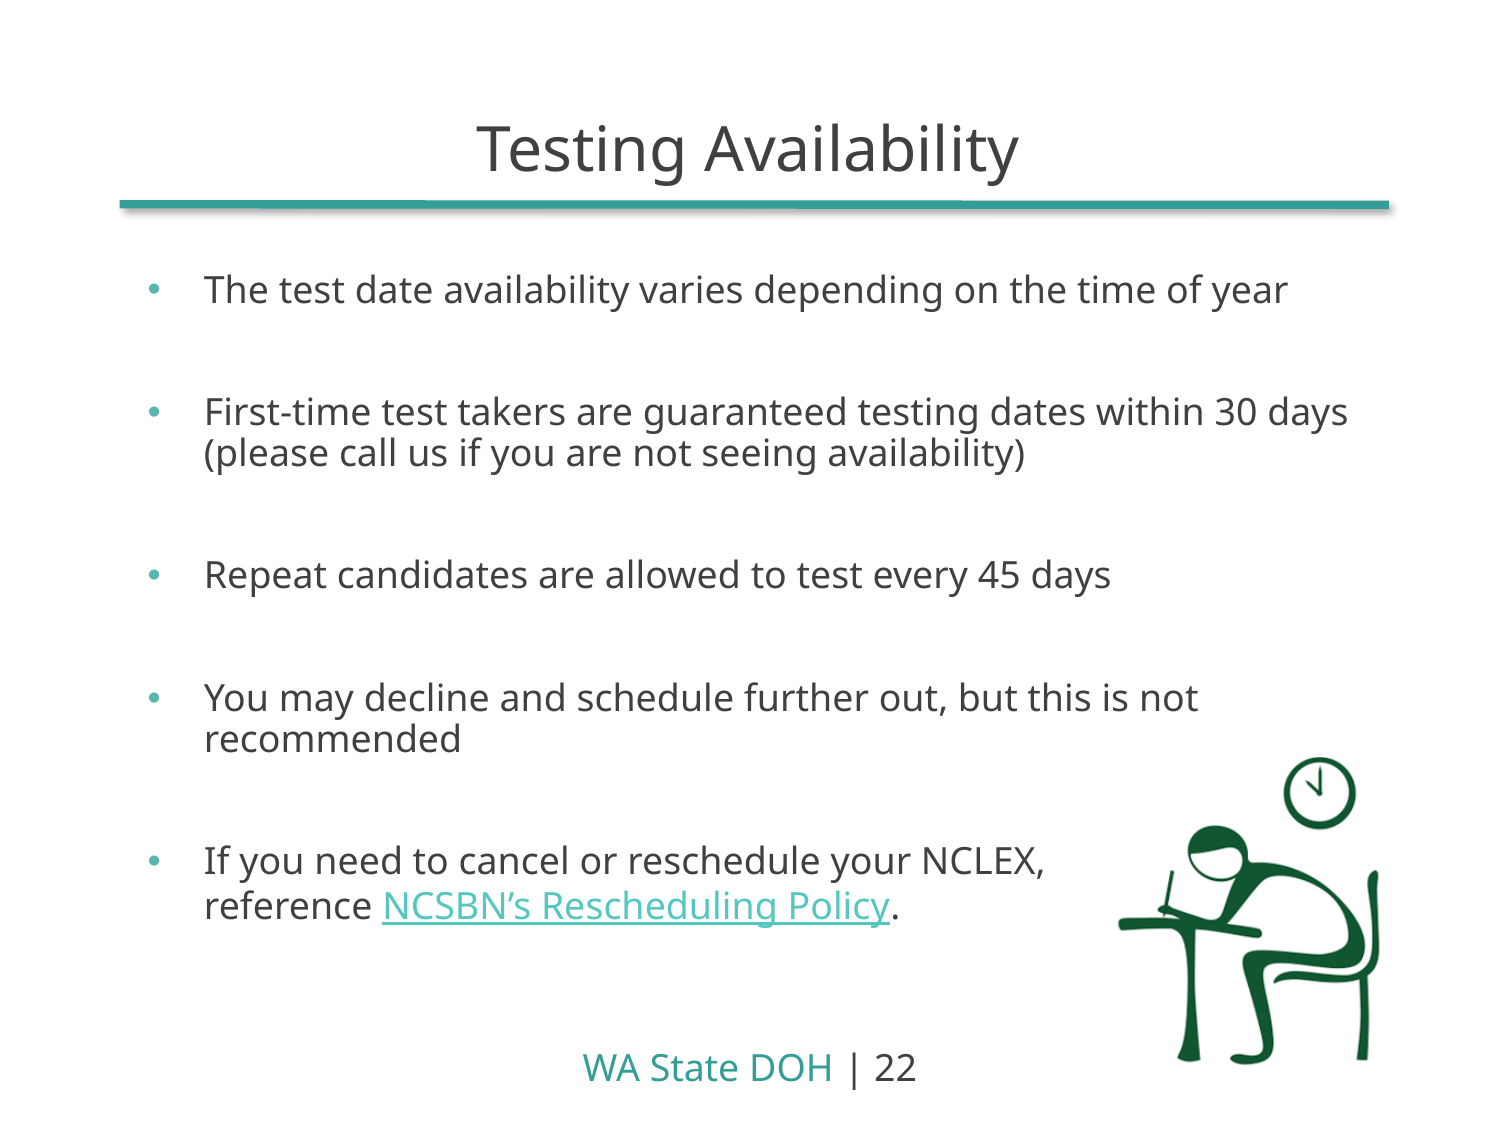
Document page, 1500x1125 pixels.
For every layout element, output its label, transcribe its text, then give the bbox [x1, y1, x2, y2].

list Testing Availability [0, 110, 1499, 190]
list The test date availability varies depending on the time of year First-time test takers are guaranteed testing dates within 30 days (please call us if you are not seeing availability) Repeat candidates are allowed to test every 45 days You may decline and schedule further out, but this is not recommended If you need to cancel or reschedule your NCLEX, please reference NCSBN’s Rescheduling Policy. [132, 263, 1372, 1029]
picture [1111, 757, 1385, 1067]
